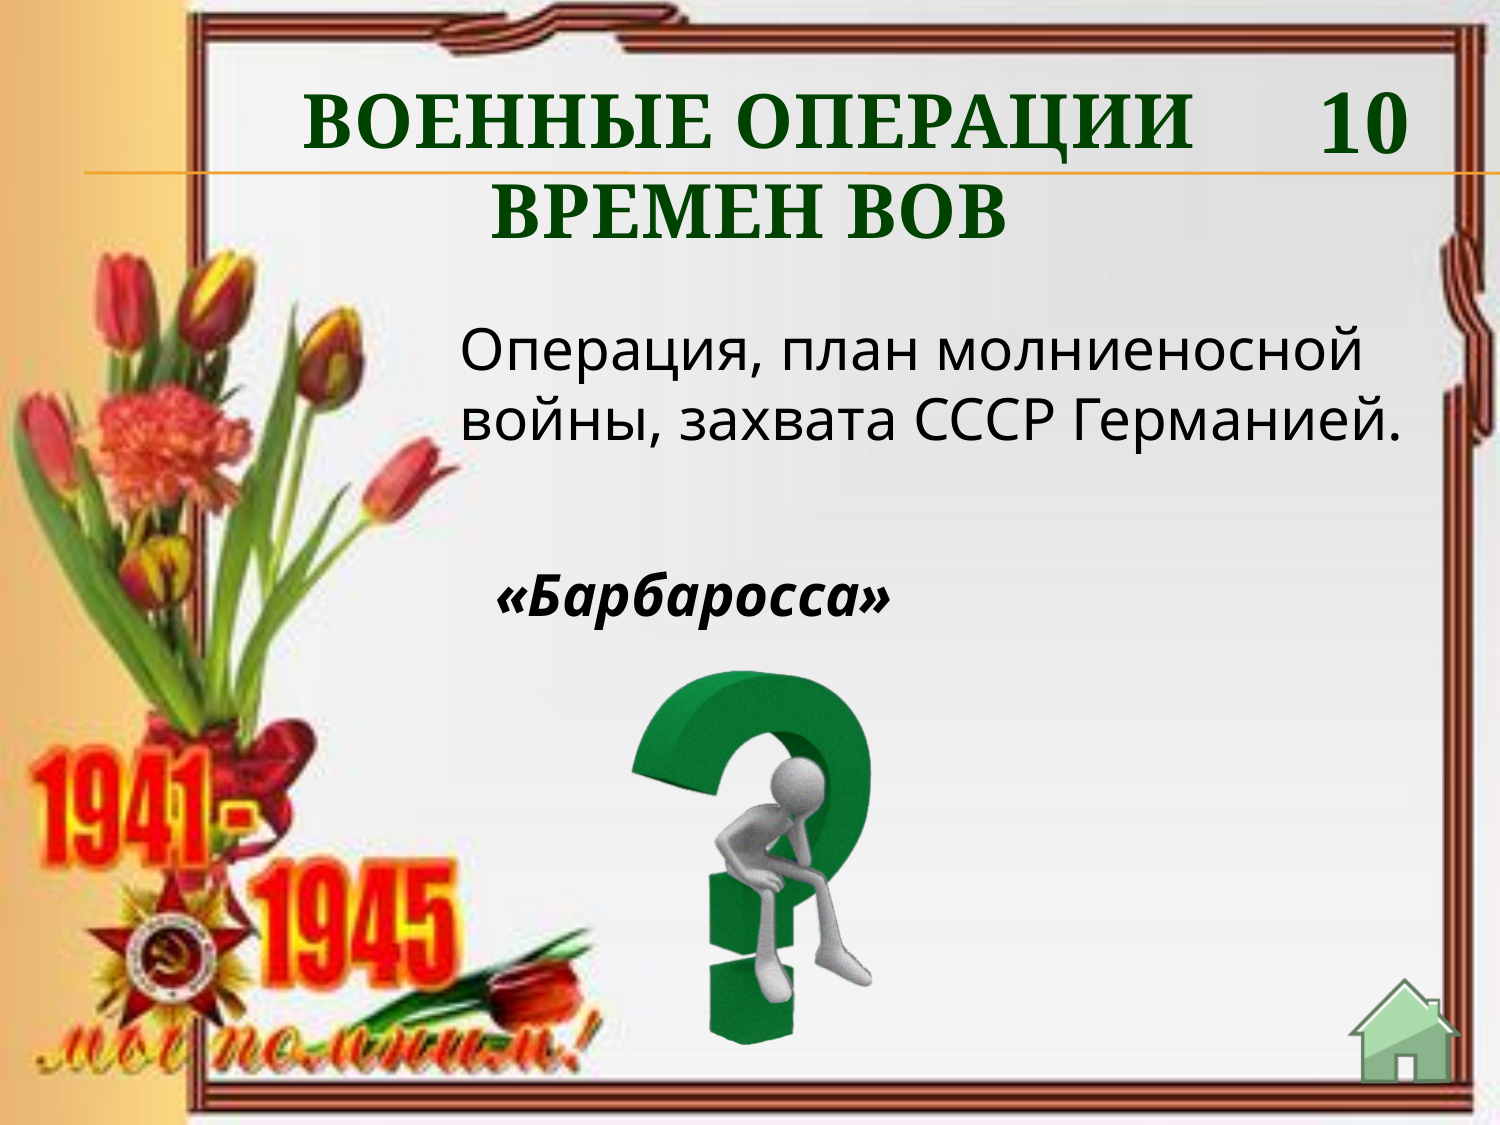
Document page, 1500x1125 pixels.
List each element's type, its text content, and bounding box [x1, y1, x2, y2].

picture [0, 0, 1500, 1125]
text_box ВОЕННЫЕ ОПЕРАЦИИ ВРЕМЕН ВОВ [218, 66, 1282, 262]
text_box 10 [1281, 54, 1447, 180]
text_box «Барбаросса» [480, 550, 1447, 636]
text_box Операция, план молниеносной войны, захвата СССР Германией. [445, 304, 1447, 460]
